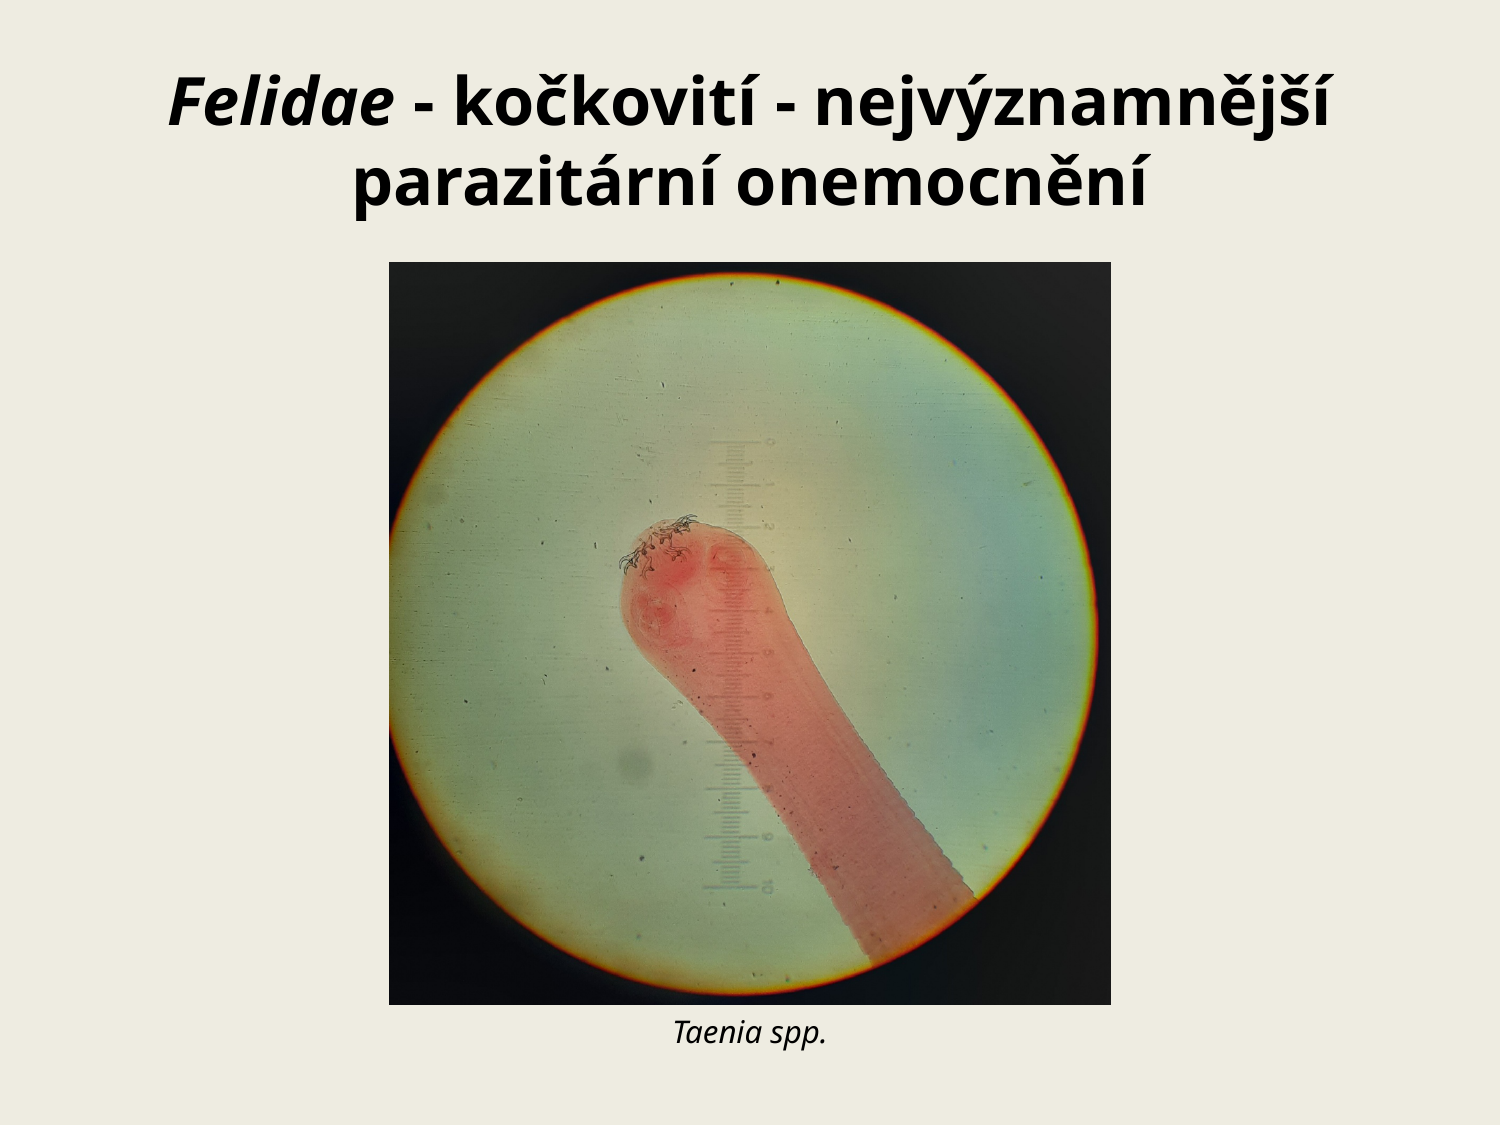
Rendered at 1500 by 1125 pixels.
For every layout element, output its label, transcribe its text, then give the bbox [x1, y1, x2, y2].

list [389, 262, 1111, 1006]
title Felidae - kočkovití - nejvýznamnější parazitární onemocnění [75, 45, 1425, 233]
text_box Taenia spp. [389, 1013, 1111, 1058]
